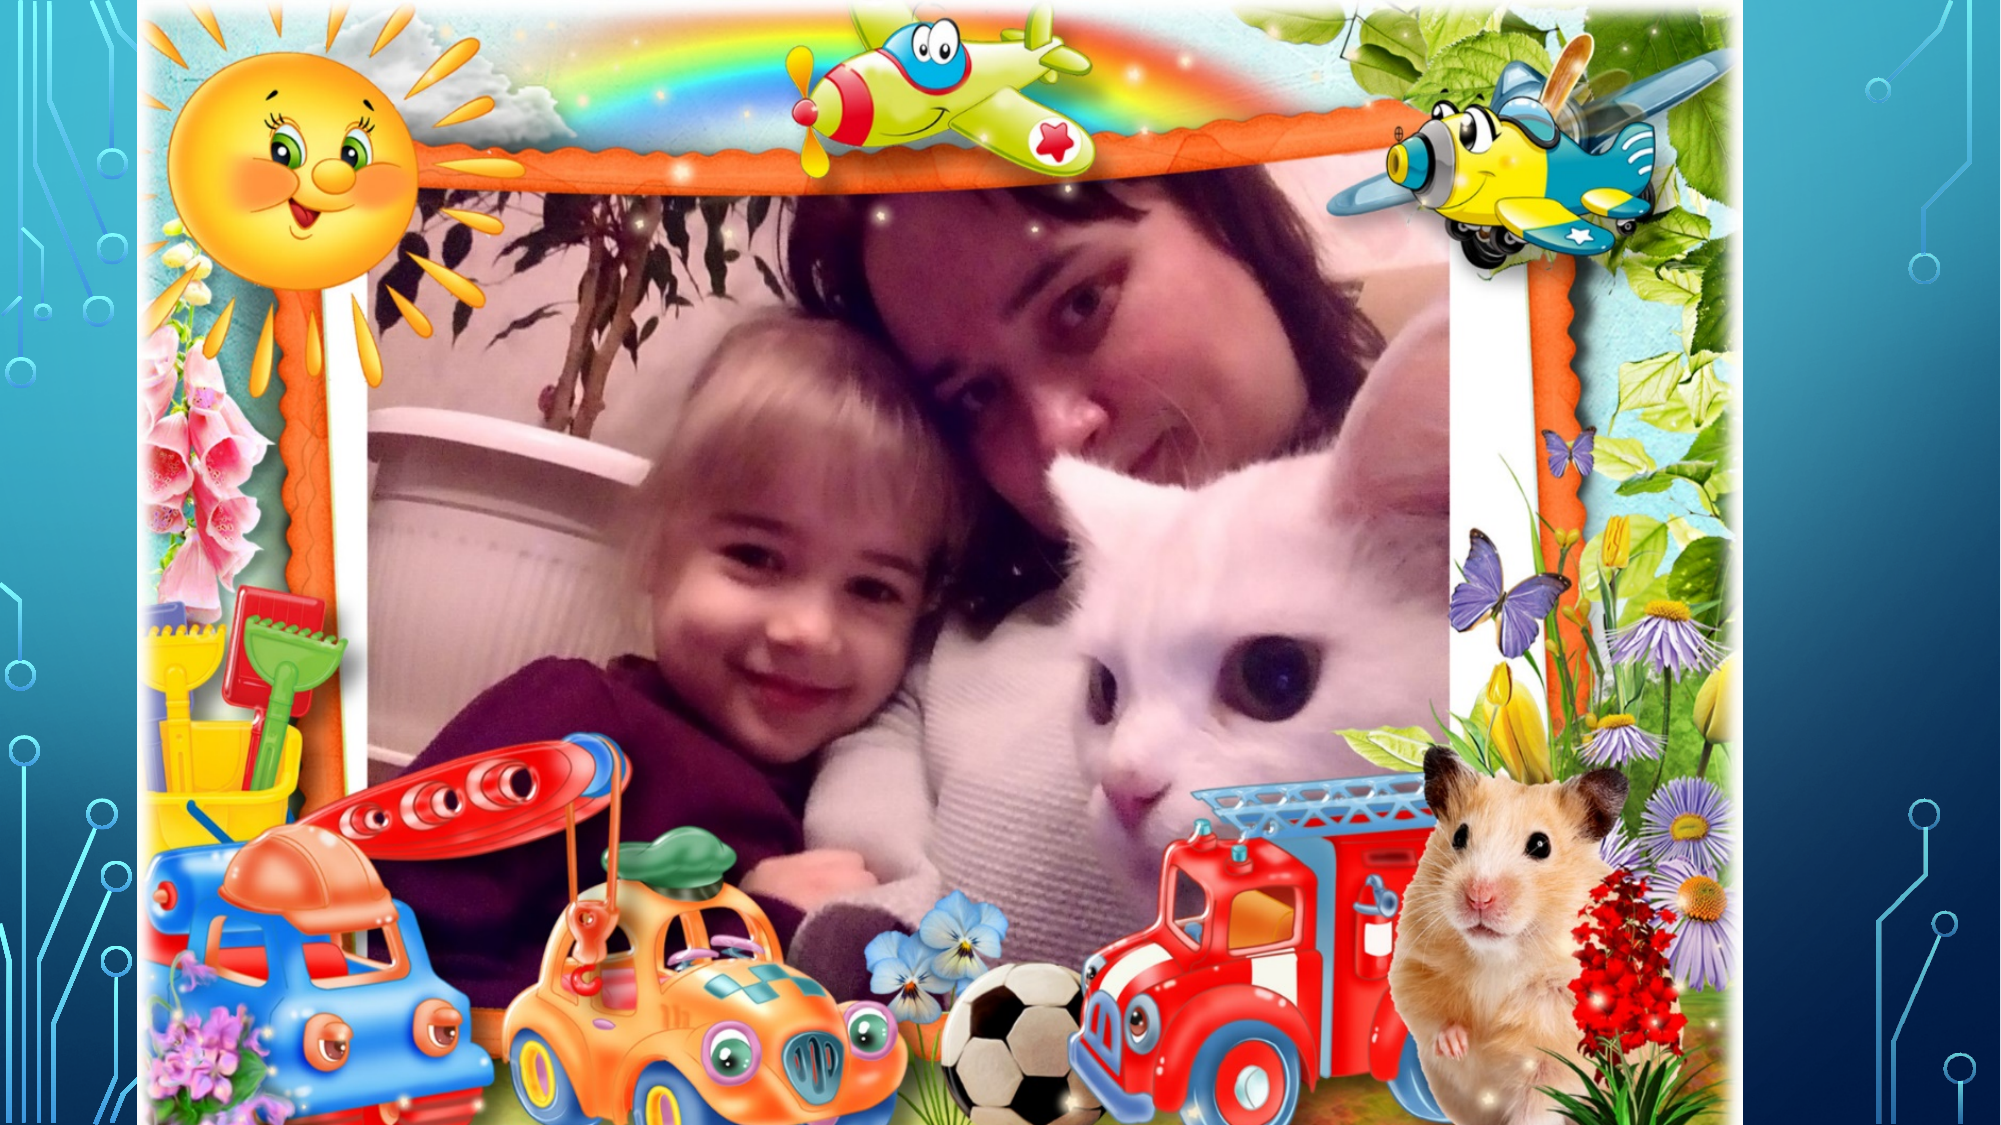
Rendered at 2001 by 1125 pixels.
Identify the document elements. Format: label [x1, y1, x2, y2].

list [137, 0, 1743, 1125]
